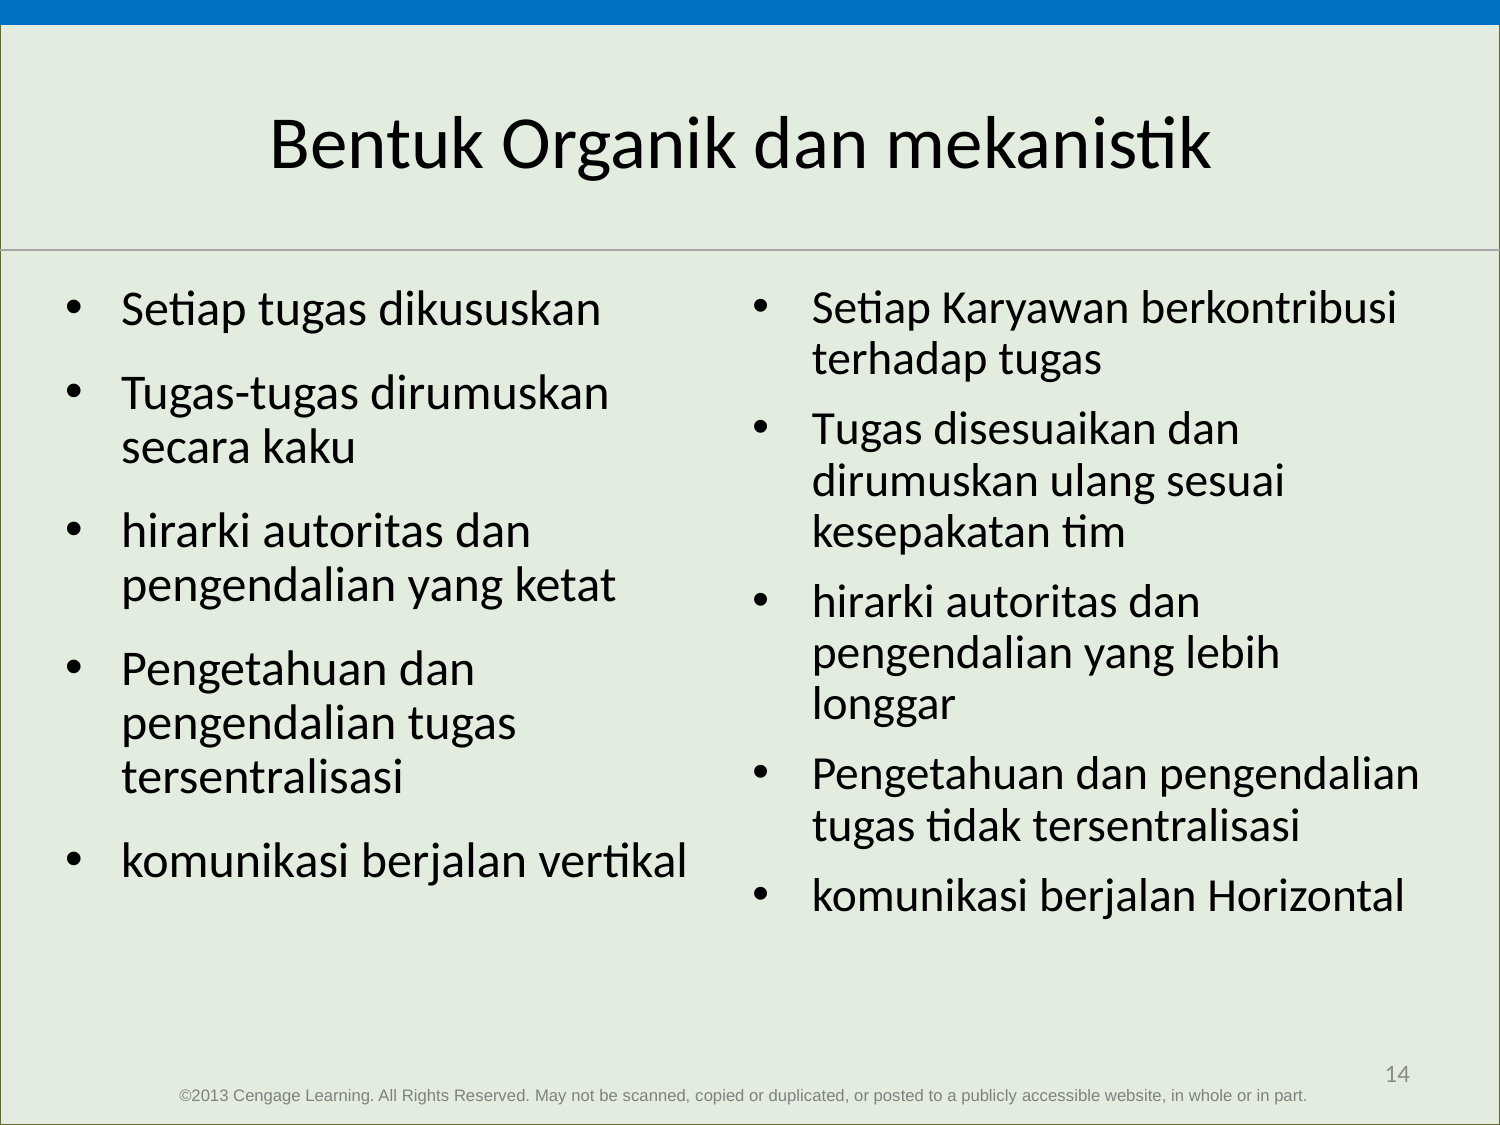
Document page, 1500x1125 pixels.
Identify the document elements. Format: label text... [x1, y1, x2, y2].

list Setiap Karyawan berkontribusi terhadap tugas Tugas disesuaikan dan dirumuskan ulang sesuai kesepakatan tim hirarki autoritas dan pengendalian yang lebih longgar Pengetahuan dan pengendalian tugas tidak tersentralisasi komunikasi berjalan Horizontal [737, 275, 1438, 950]
list Setiap tugas dikususkan Tugas-tugas dirumuskan secara kaku hirarki autoritas dan pengendalian yang ketat Pengetahuan dan pengendalian tugas tersentralisasi komunikasi berjalan vertikal [50, 275, 725, 1050]
title Bentuk Organik dan mekanistik [75, 45, 1425, 233]
slide_number 14 [1074, 1042, 1425, 1103]
text_box ©2013 Cengage Learning. All Rights Reserved. May not be scanned, copied or duplicated, or posted to a publicly accessible website, in whole or in part. [164, 1077, 1395, 1125]
